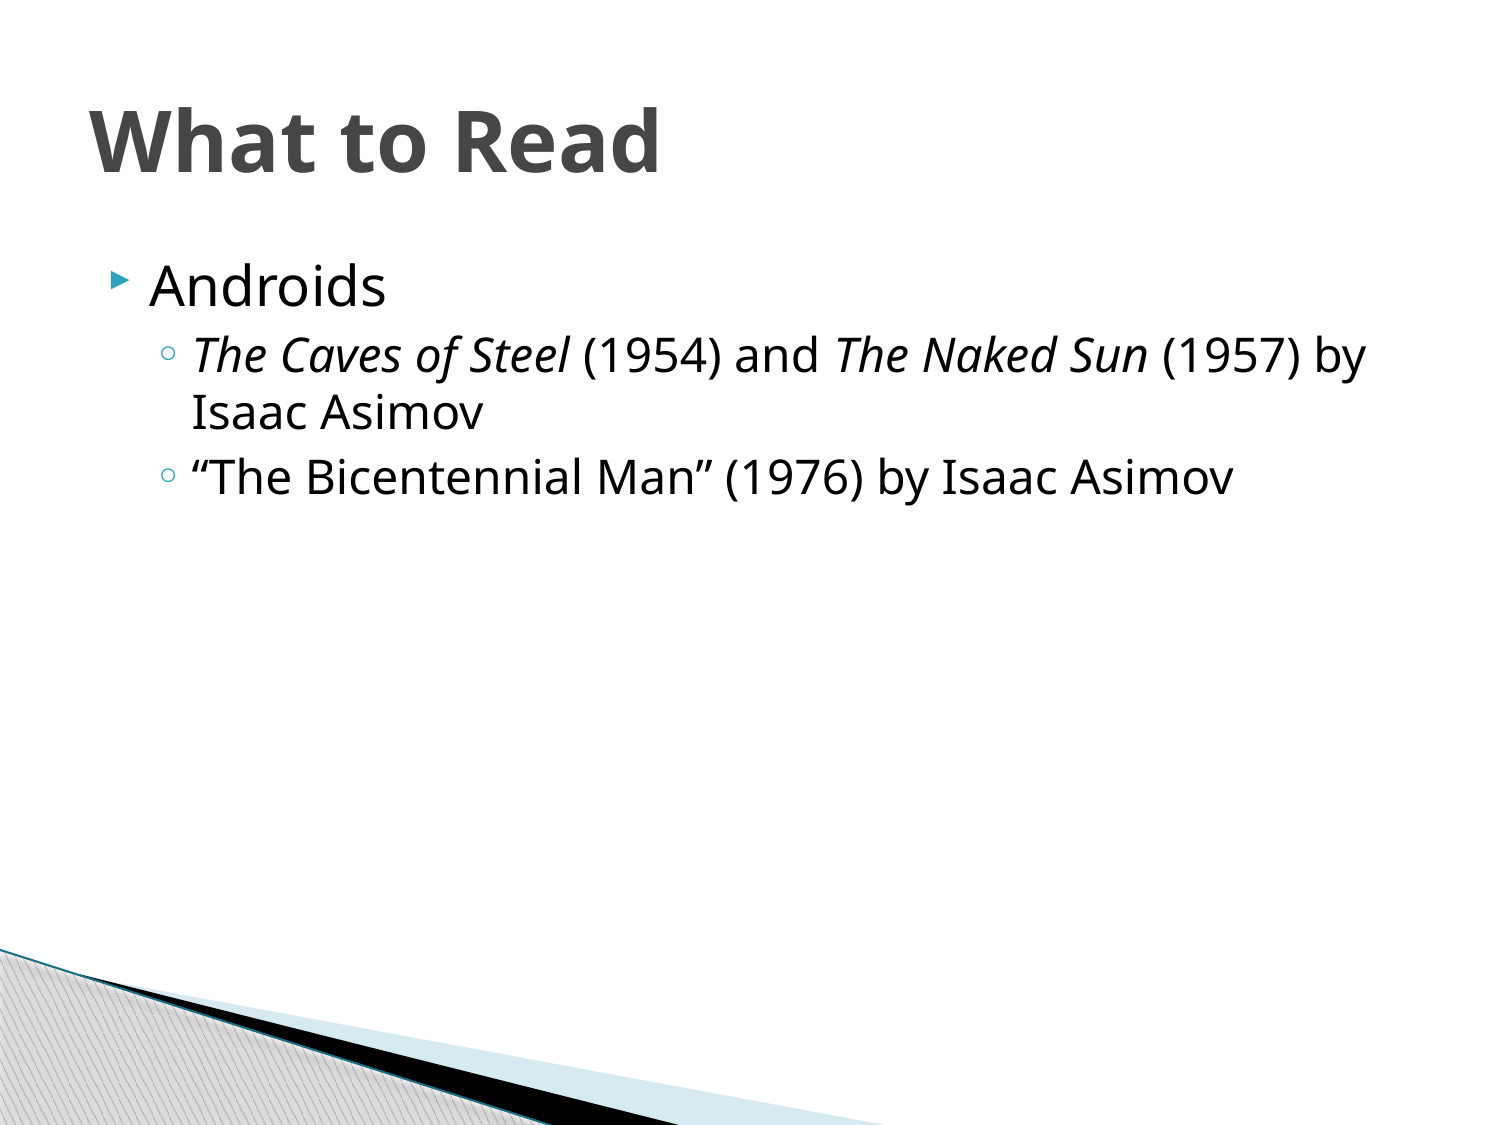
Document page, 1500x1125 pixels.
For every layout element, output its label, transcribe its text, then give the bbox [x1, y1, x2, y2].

list Androids The Caves of Steel (1954) and The Naked Sun (1957) by Isaac Asimov “The Bicentennial Man” (1976) by Isaac Asimov [75, 243, 1425, 986]
title What to Read [75, 45, 1425, 233]
